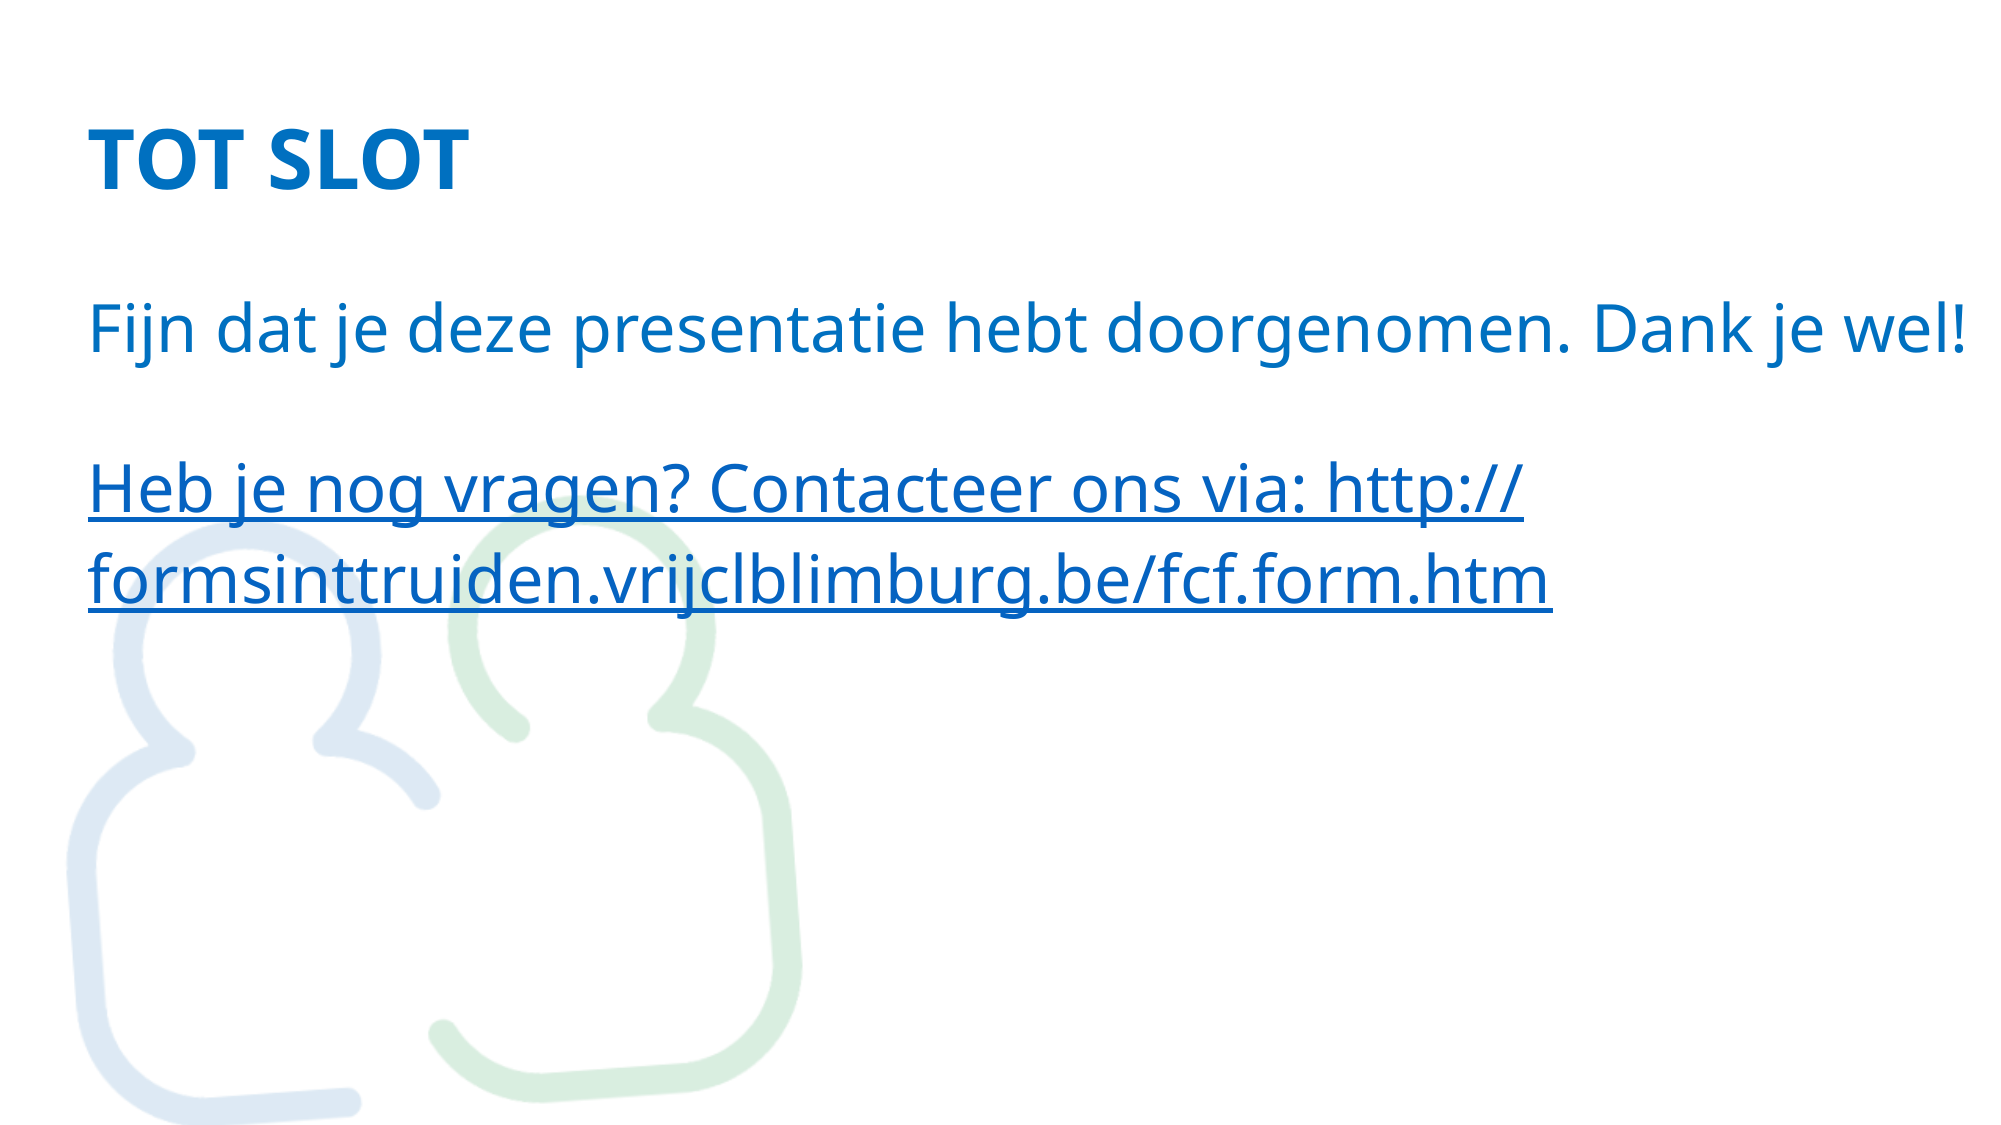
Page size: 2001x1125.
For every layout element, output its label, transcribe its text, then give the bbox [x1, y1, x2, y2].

picture [8, 359, 838, 1125]
text_box TOT SLOT Fijn dat je deze presentatie hebt doorgenomen. Dank je wel! Heb je nog vragen? Contacteer ons via: http://formsinttruiden.vrijclblimburg.be/fcf.form.htm [72, 98, 2000, 795]
